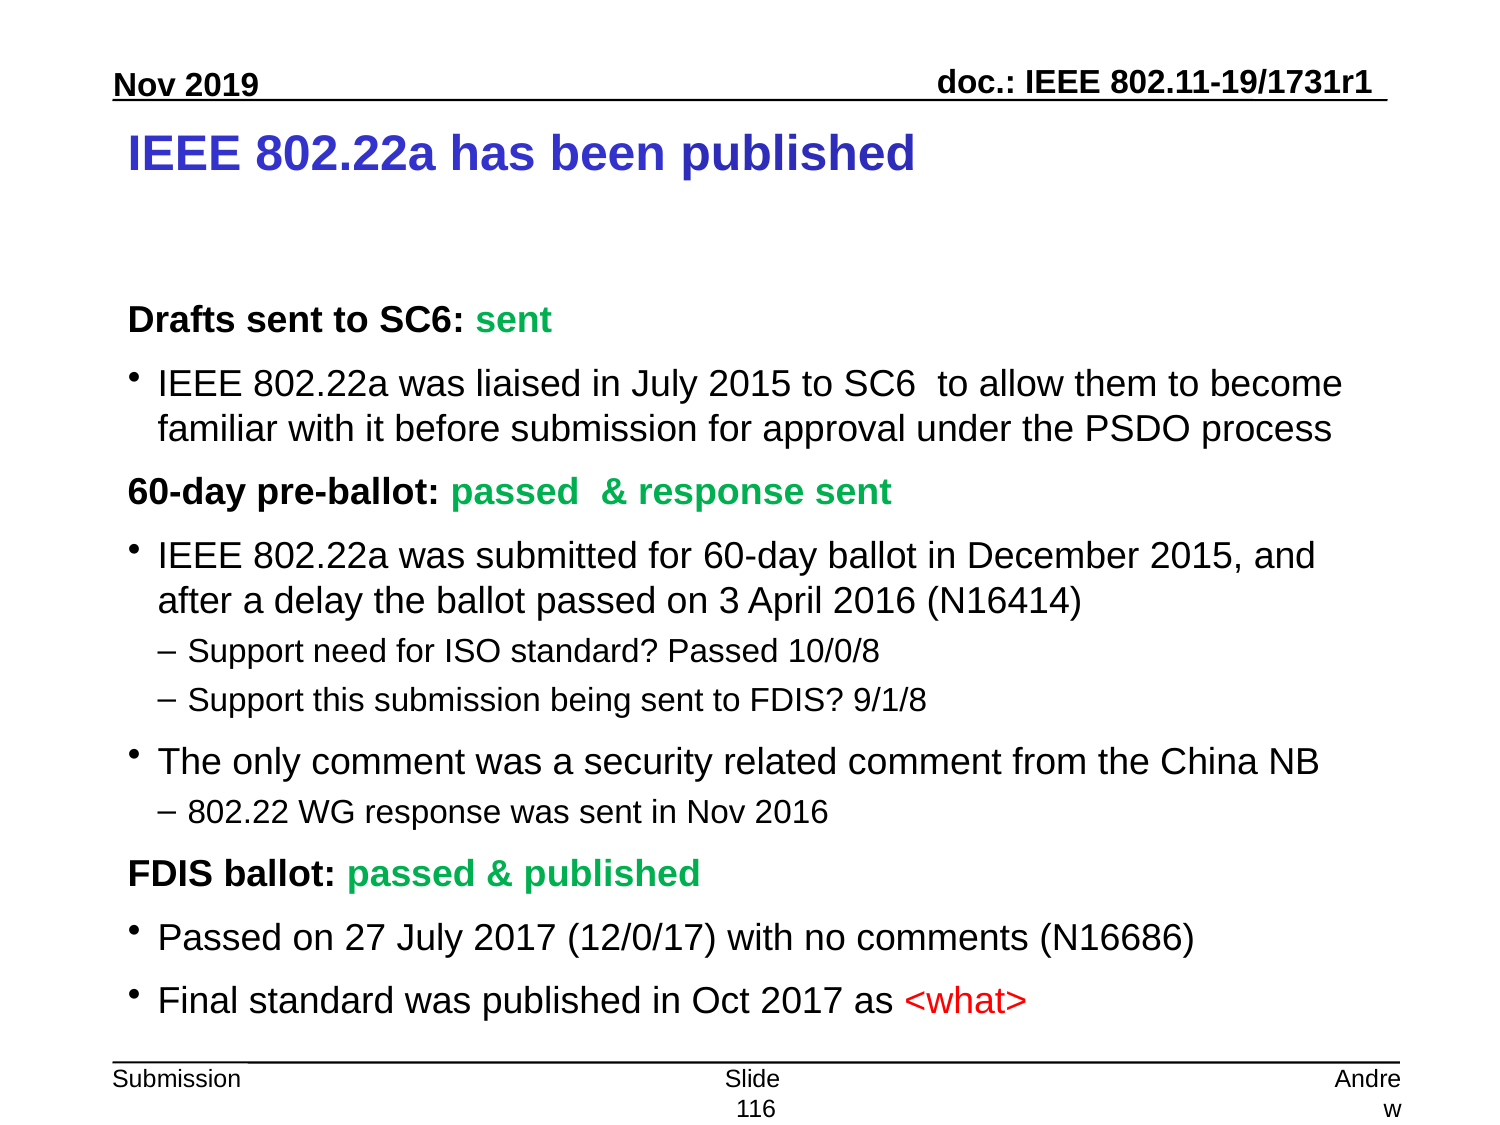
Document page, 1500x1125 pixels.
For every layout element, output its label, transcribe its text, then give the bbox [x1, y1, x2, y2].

footer Andrew Myles, Cisco [1320, 1061, 1402, 1093]
slide_number Slide 116 [709, 1061, 803, 1093]
list Drafts sent to SC6: sent IEEE 802.22a was liaised in July 2015 to SC6 to allow them to become familiar with it before submission for approval under the PSDO process 60-day pre-ballot: passed & response sent IEEE 802.22a was submitted for 60-day ballot in December 2015, and after a delay the ballot passed on 3 April 2016 (N16414) Support need for ISO standard? Passed 10/0/8 Support this submission being sent to FDIS? 9/1/8 The only comment was a security related comment from the China NB 802.22 WG response was sent in Nov 2016 FDIS ballot: passed & published Passed on 27 July 2017 (12/0/17) with no comments (N16686) Final standard was published in Oct 2017 as <what> [112, 287, 1388, 963]
title IEEE 802.22a has been published [112, 112, 1388, 287]
